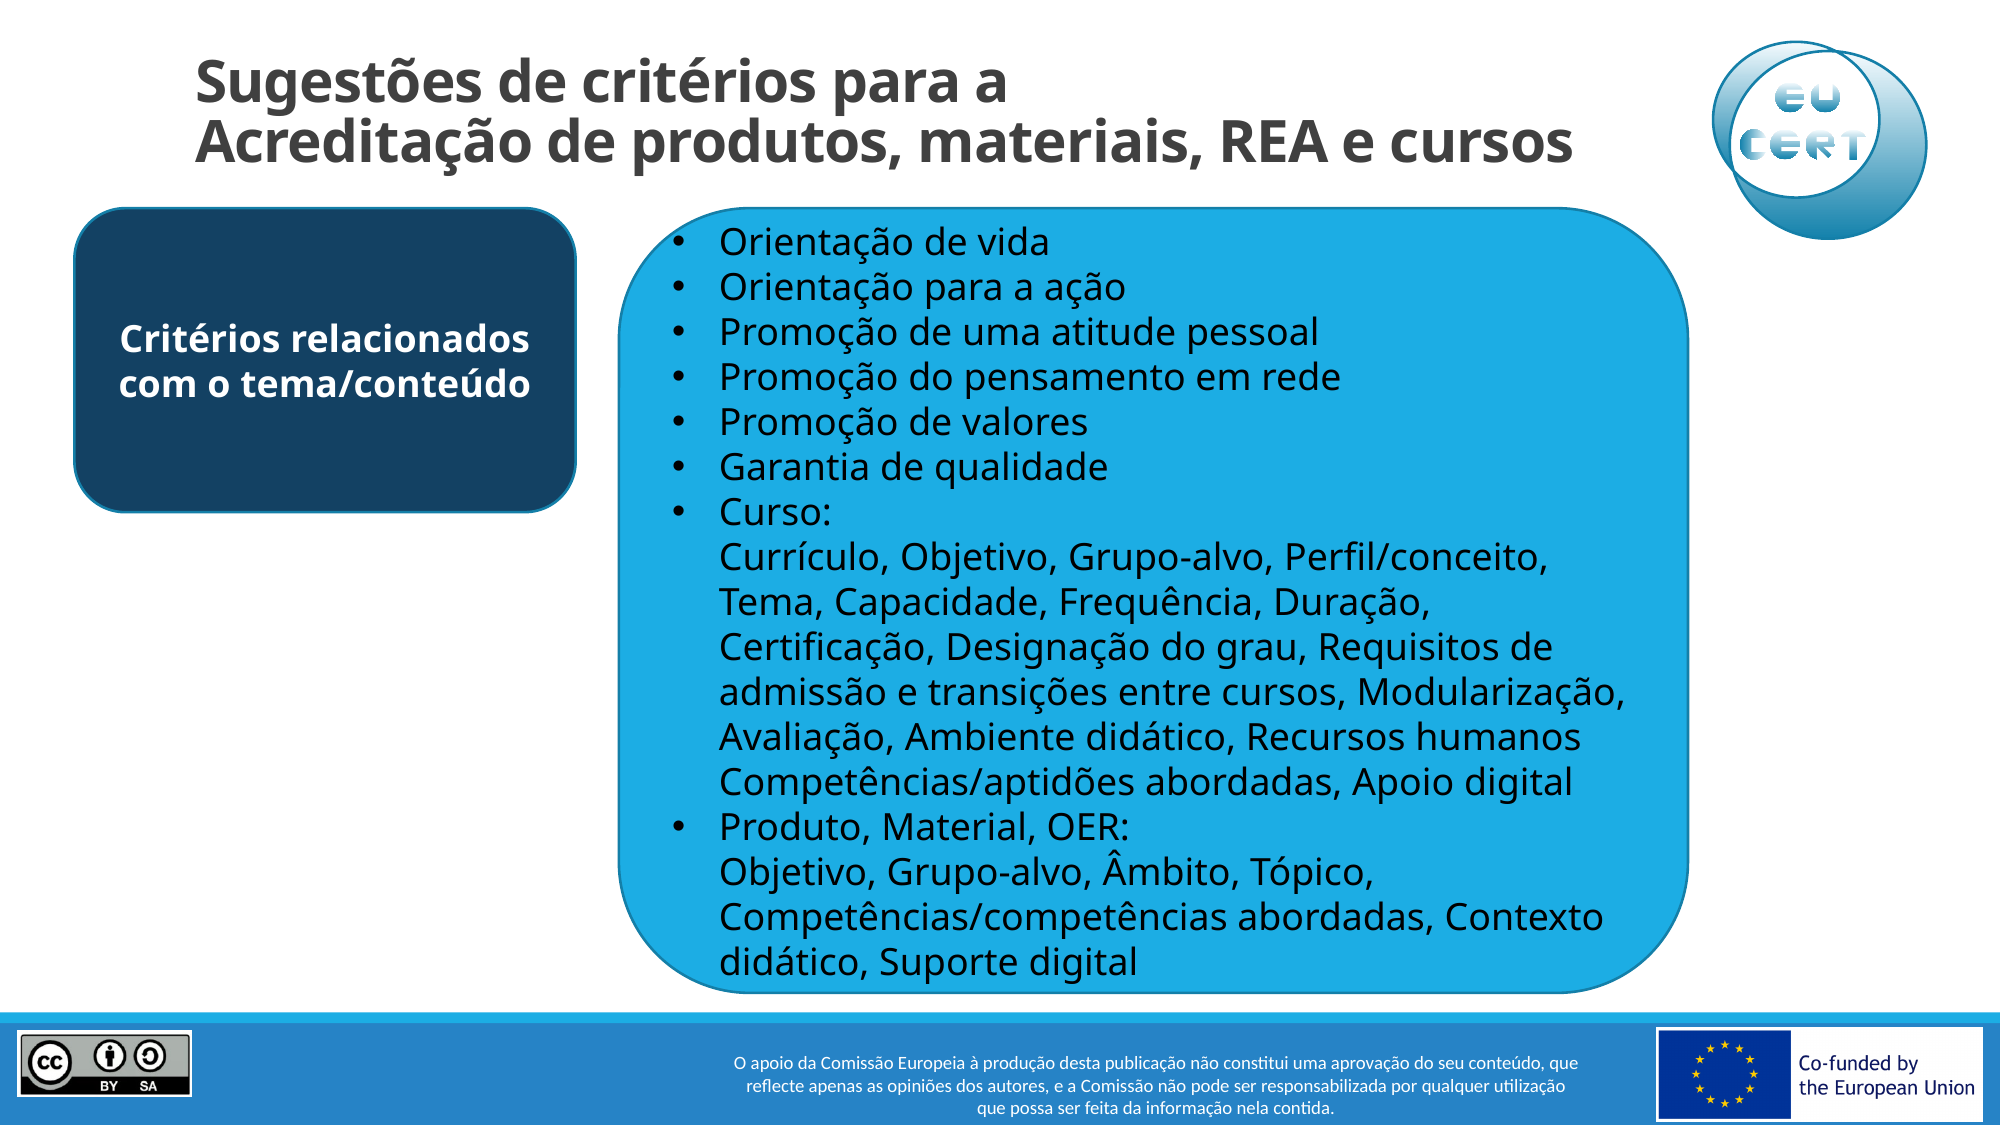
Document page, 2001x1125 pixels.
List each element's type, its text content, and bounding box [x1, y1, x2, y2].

picture [17, 1030, 192, 1097]
picture [1656, 1027, 1983, 1122]
text_box Orientação de vida Orientação para a ação Promoção de uma atitude pessoal Promoção do pensamento em rede Promoção de valores Garantia de qualidade Curso: Currículo, Objetivo, Grupo-alvo, Perfil/conceito, Tema, Capacidade, Frequência, Duração, Certificação, Designação do grau, Requisitos de admissão e transições entre cursos, Modularização, Avaliação, Ambiente didático, Recursos humanos Competências/aptidões abordadas, Apoio digital Produto, Material, OER: Objetivo, Grupo-alvo, Âmbito, Tópico, Competências/competências abordadas, Contexto didático, Suporte digital [617, 206, 1690, 995]
title Sugestões de critérios para a Acreditação de produtos, materiais, REA e cursos [180, 47, 1830, 183]
text_box Critérios relacionados com o tema/conteúdo [73, 206, 577, 514]
